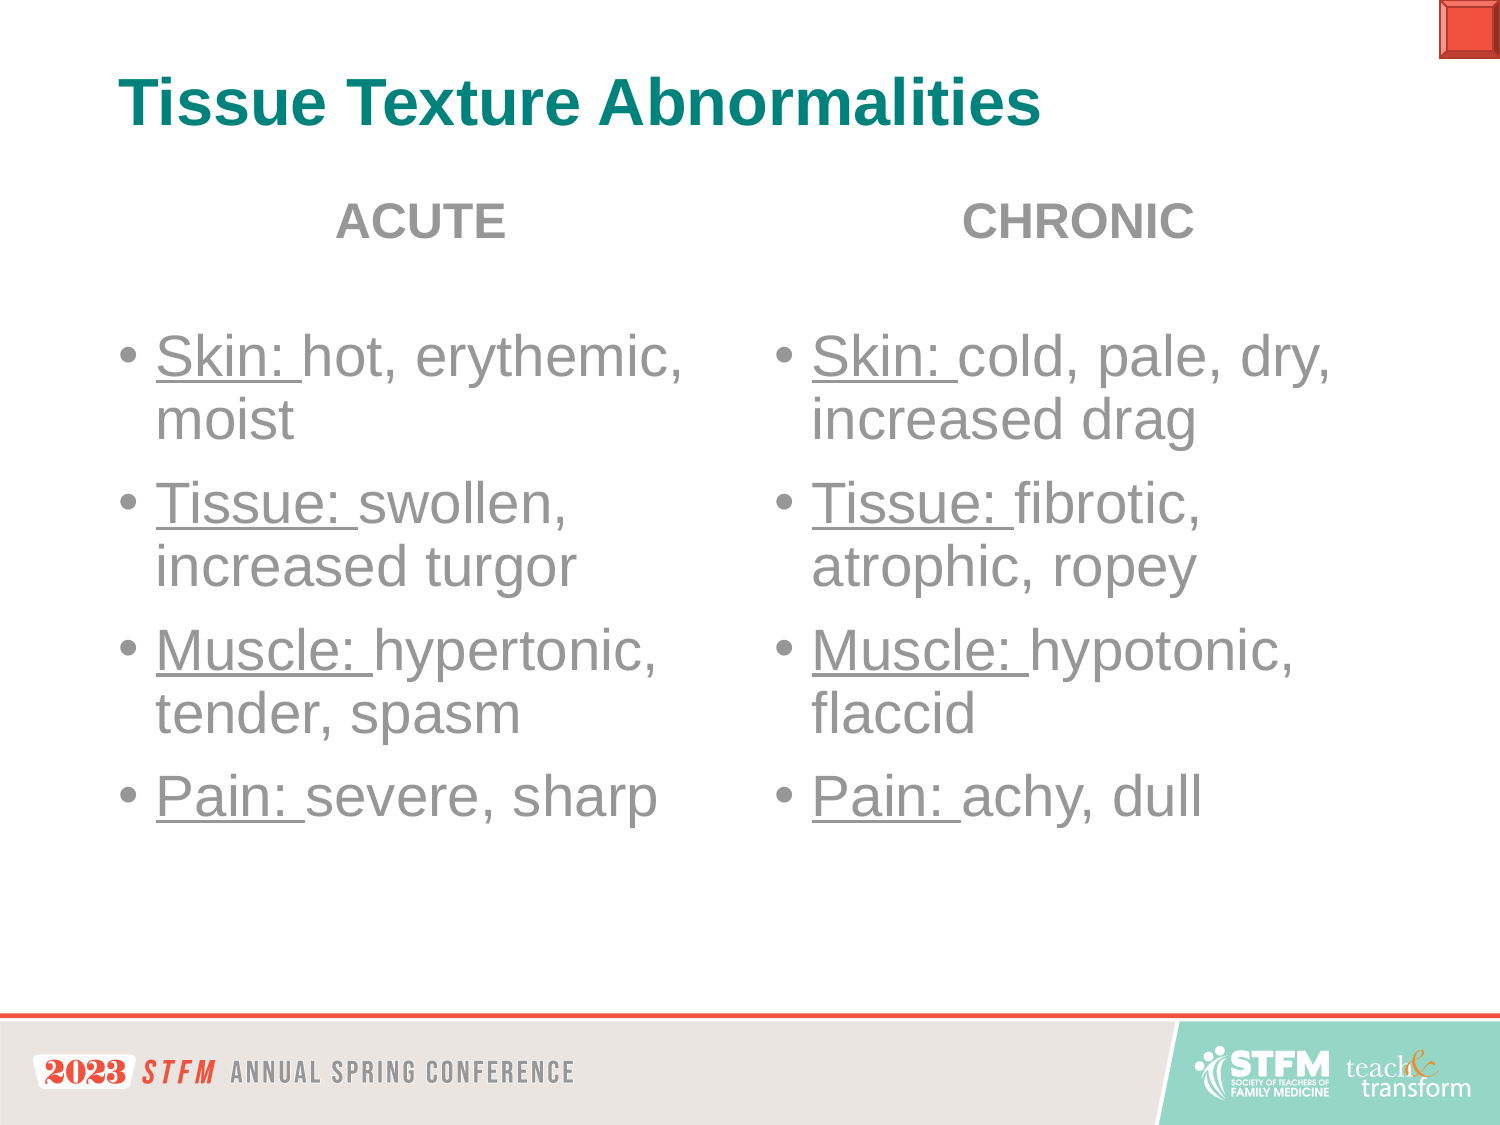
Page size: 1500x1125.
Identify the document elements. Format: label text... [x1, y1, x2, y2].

list CHRONIC [759, 121, 1398, 257]
picture [0, 0, 1500, 1125]
title Tissue Texture Abnormalities [103, 59, 1398, 155]
list Skin: hot, erythemic, moist Tissue: swollen, increased turgor Muscle: hypertonic, tender, spasm Pain: severe, sharp [103, 318, 738, 1016]
list Skin: cold, pale, dry, increased drag Tissue: fibrotic, atrophic, ropey Muscle: hypotonic, flaccid Pain: achy, dull [759, 318, 1398, 1016]
text_box [1439, 0, 1500, 59]
list ACUTE [103, 121, 738, 257]
